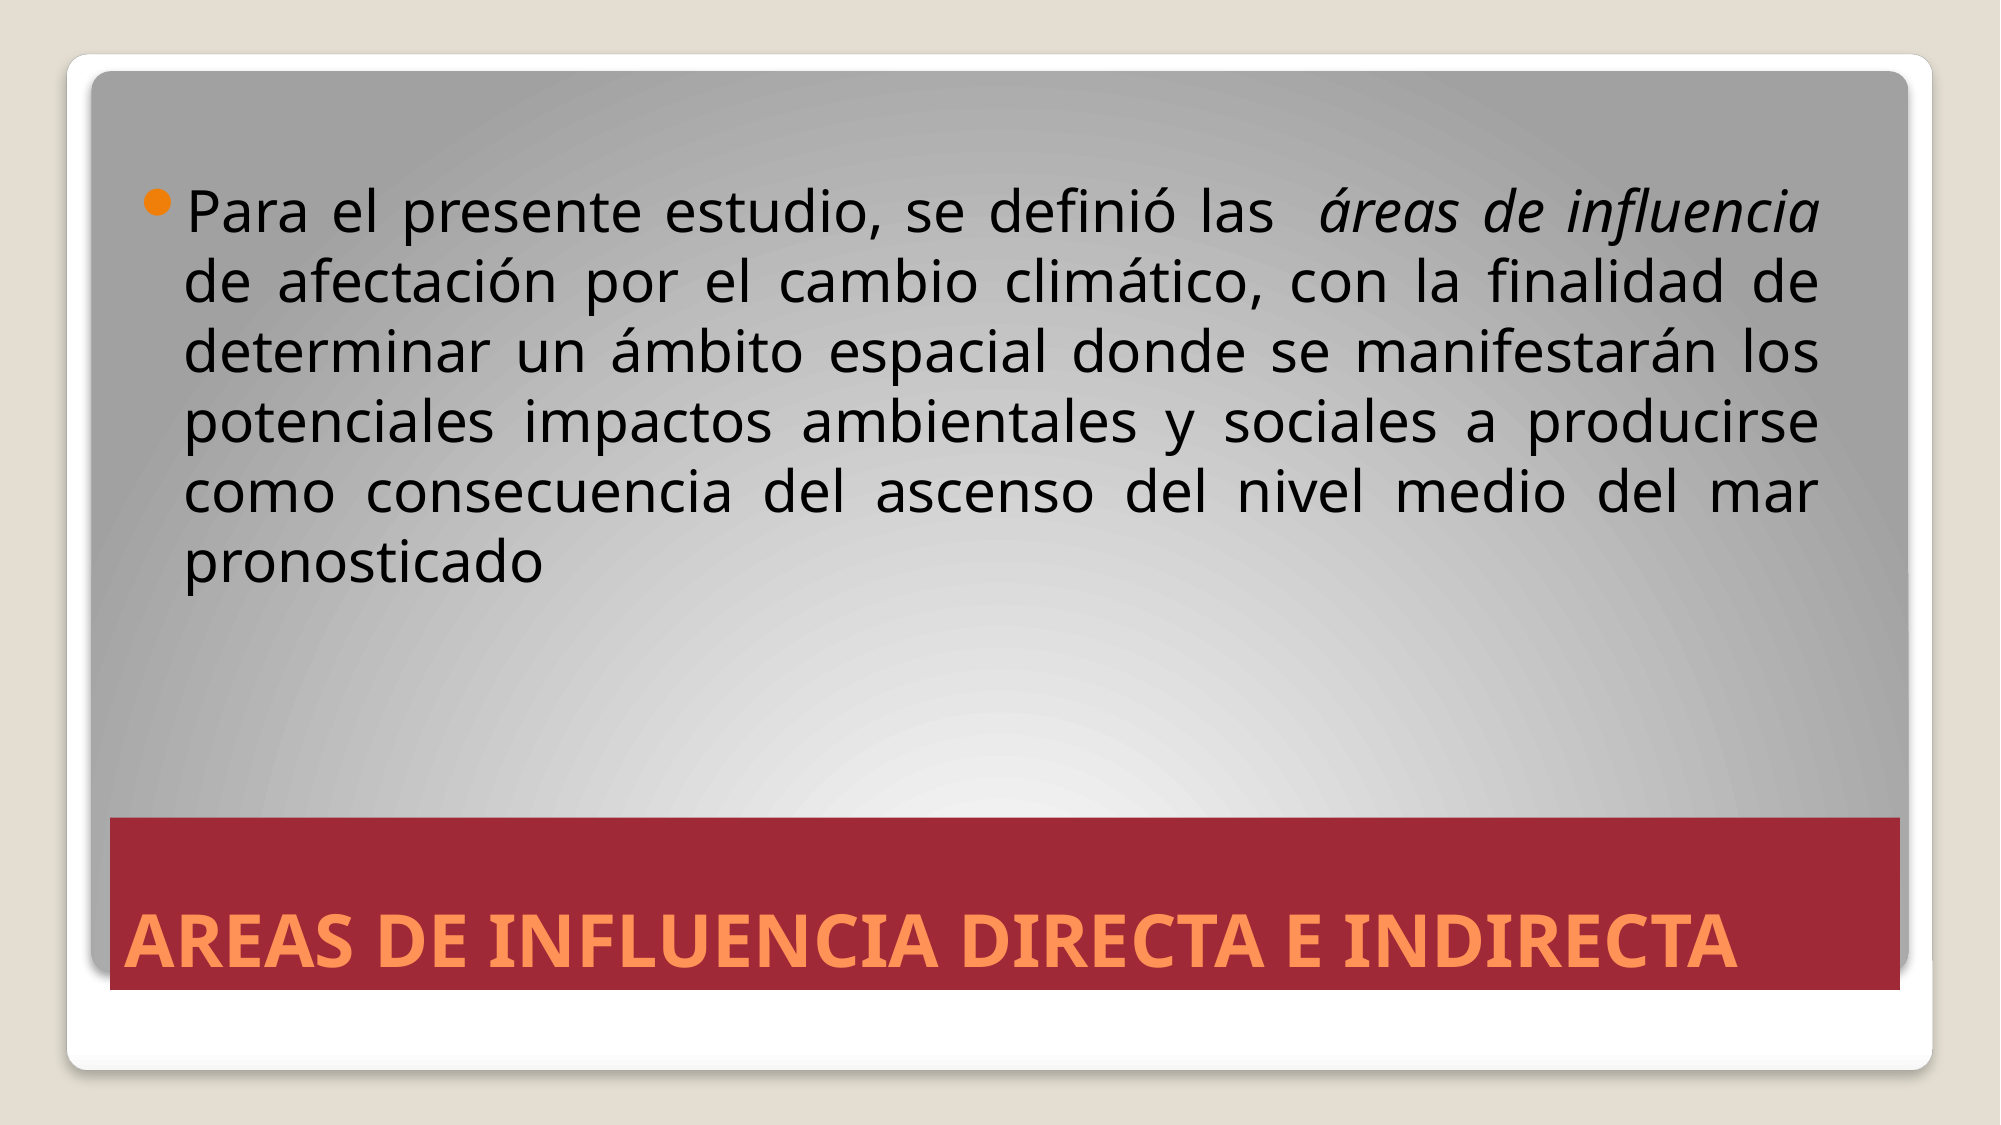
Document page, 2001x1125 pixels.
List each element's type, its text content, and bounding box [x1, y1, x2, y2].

title AREAS DE INFLUENCIA DIRECTA E INDIRECTA [110, 817, 1900, 990]
list Para el presente estudio, se definió las áreas de influencia de afectación por el cambio climático, con la finalidad de determinar un ámbito espacial donde se manifestarán los potenciales impactos ambientales y sociales a producirse como consecuencia del ascenso del nivel medio del mar pronosticado [110, 158, 1835, 645]
